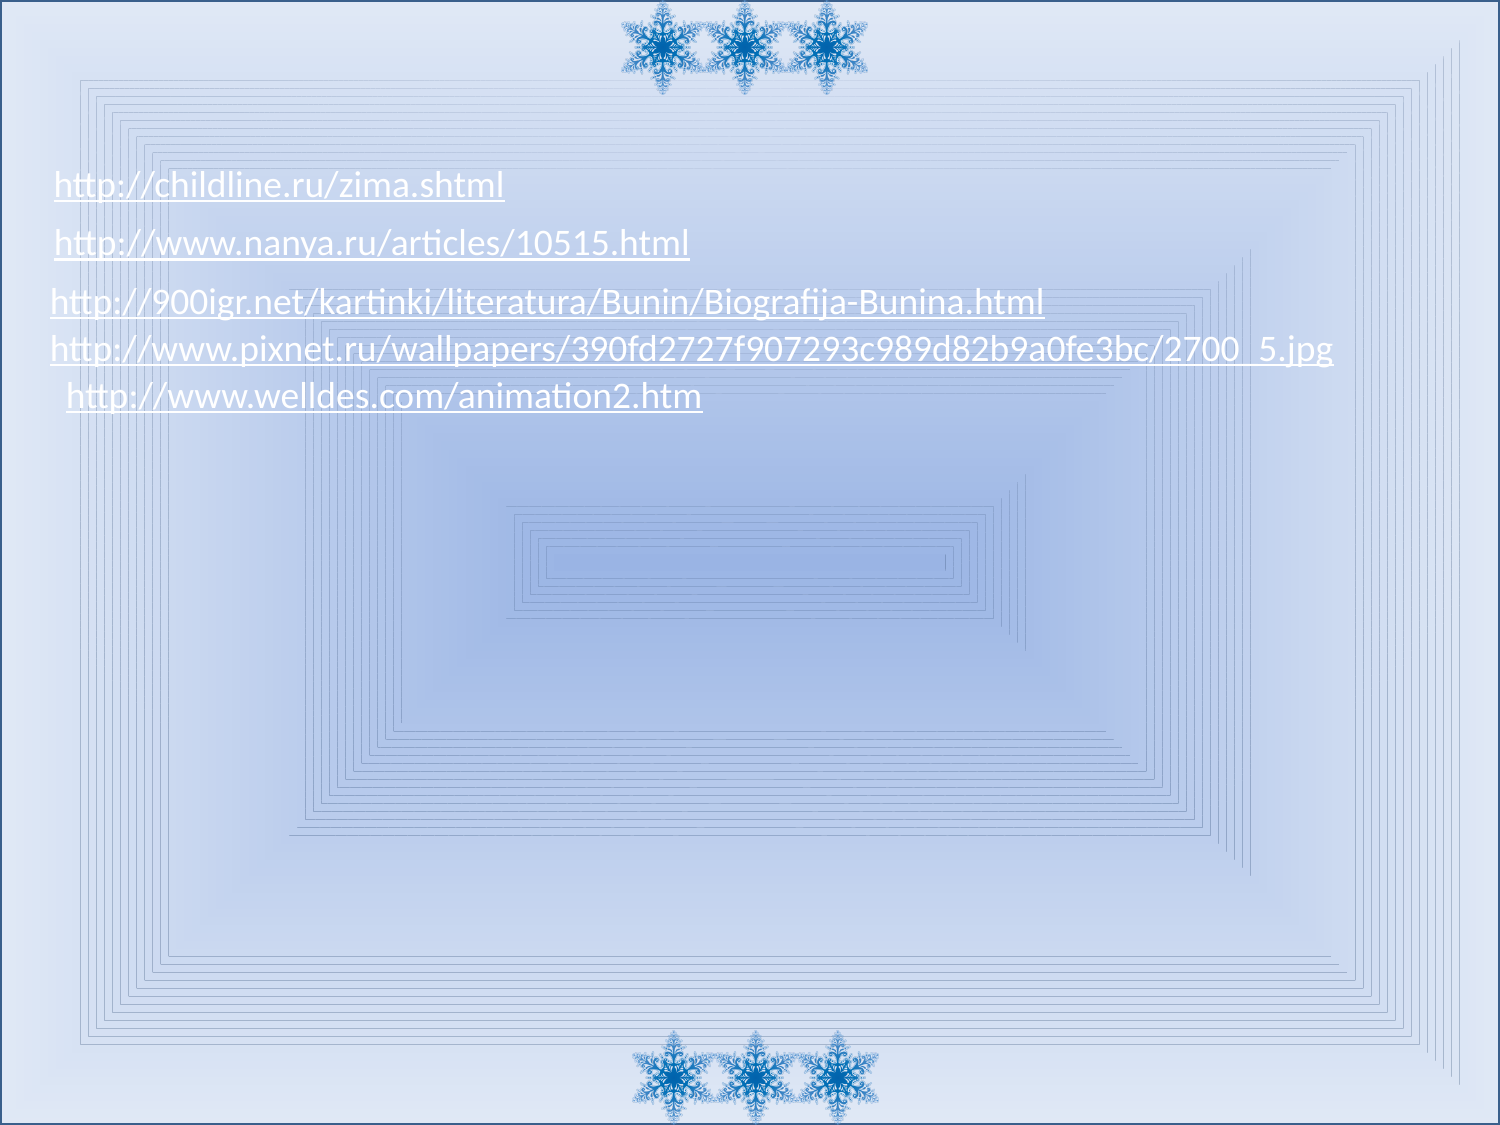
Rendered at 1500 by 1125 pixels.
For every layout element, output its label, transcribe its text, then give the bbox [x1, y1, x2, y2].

text_box http://www.welldes.com/animation2.htm [51, 363, 727, 423]
text_box http://www.pixnet.ru/wallpapers/390fd2727f907293c989d82b9a0fe3bc/2700_5.jpg [35, 316, 1418, 377]
picture [632, 1030, 880, 1125]
text_box [0, 0, 1500, 1125]
text_box http://900igr.net/kartinki/literatura/Bunin/Biografija-Bunina.html [35, 269, 1465, 330]
text_box http://childline.ru/zima.shtml [38, 152, 529, 213]
picture [620, 0, 868, 95]
text_box http://www.nanya.ru/articles/10515.html [39, 210, 714, 269]
